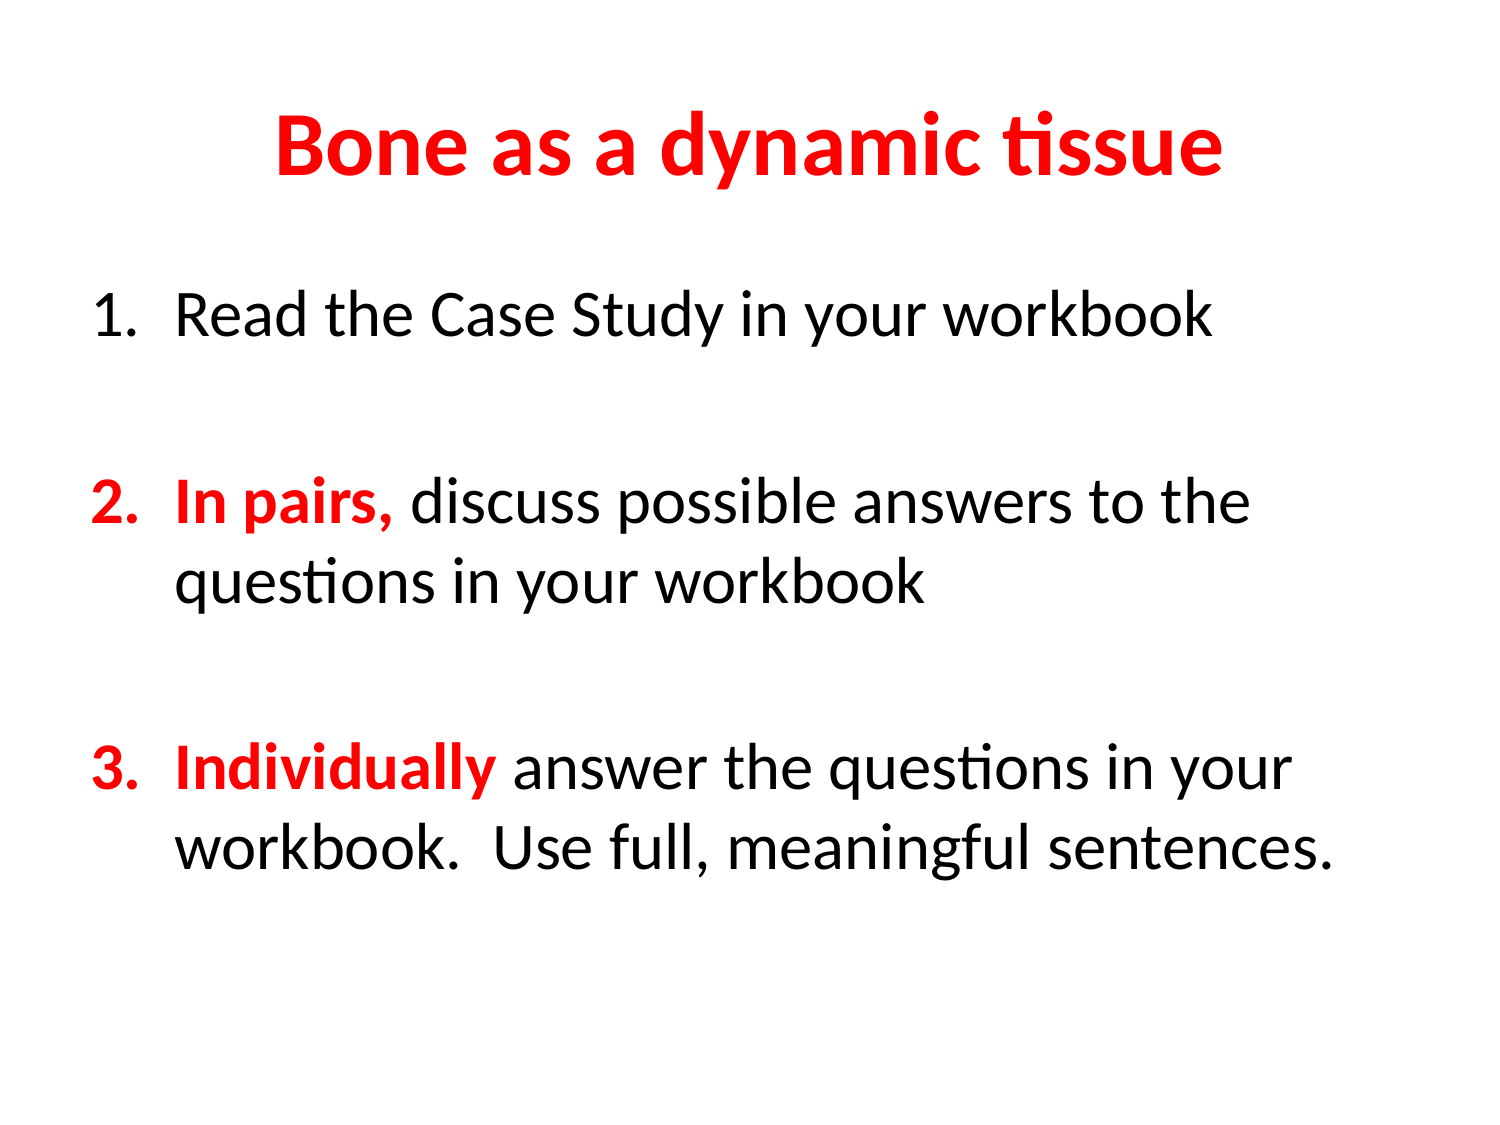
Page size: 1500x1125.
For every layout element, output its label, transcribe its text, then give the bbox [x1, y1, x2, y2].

title Bone as a dynamic tissue [75, 45, 1425, 233]
list Read the Case Study in your workbook In pairs, discuss possible answers to the questions in your workbook Individually answer the questions in your workbook. Use full, meaningful sentences. [75, 262, 1425, 1005]
